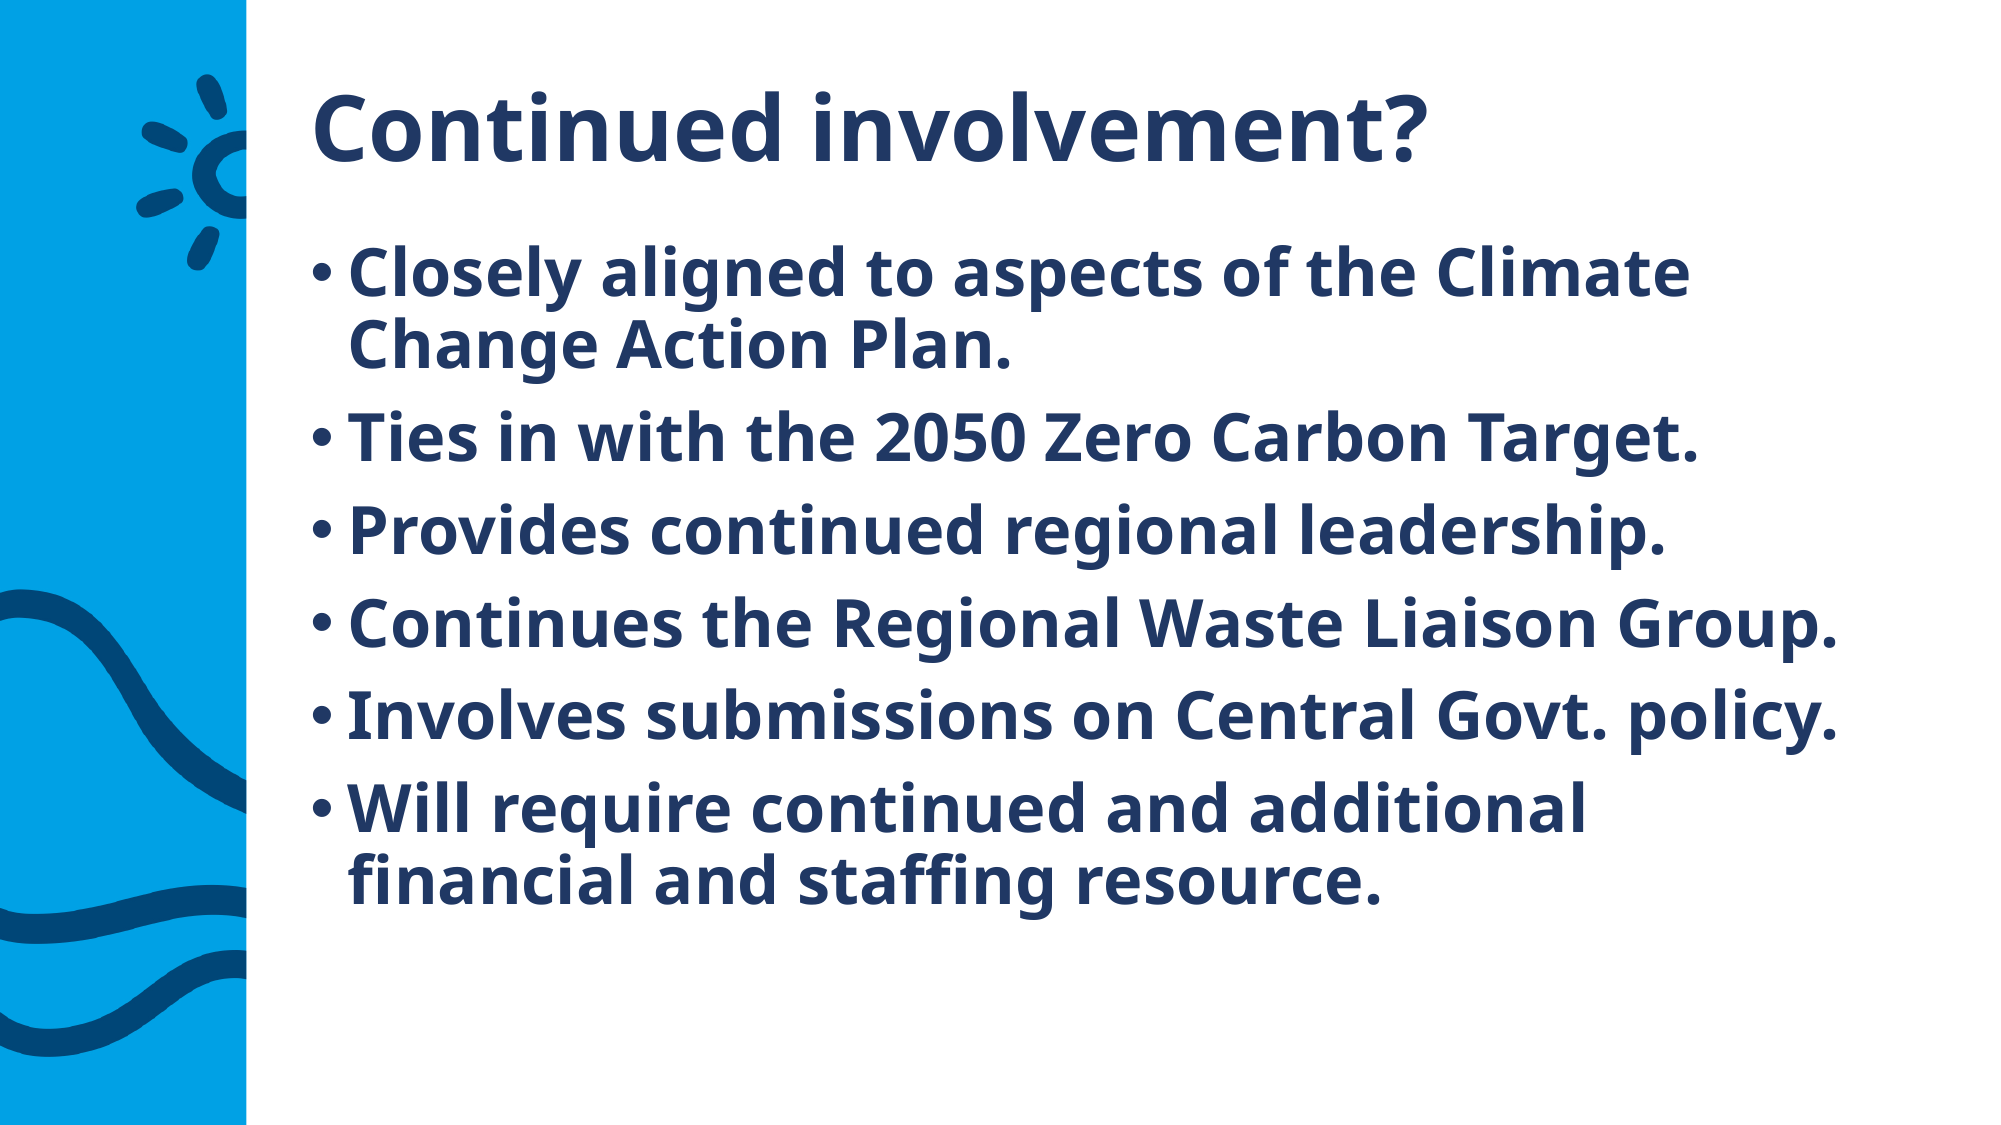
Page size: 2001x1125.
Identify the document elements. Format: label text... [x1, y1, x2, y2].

picture [137, 190, 182, 216]
list Closely aligned to aspects of the Climate Change Action Plan. Ties in with the 2050 Zero Carbon Target. Provides continued regional leadership. Continues the Regional Waste Liaison Group. Involves submissions on Central Govt. policy. Will require continued and additional financial and staffing resource. [295, 231, 1891, 1103]
picture [198, 76, 226, 119]
picture [143, 123, 186, 152]
picture [0, 0, 2001, 1125]
title Continued involvement? [295, 59, 1891, 204]
picture [188, 227, 218, 269]
